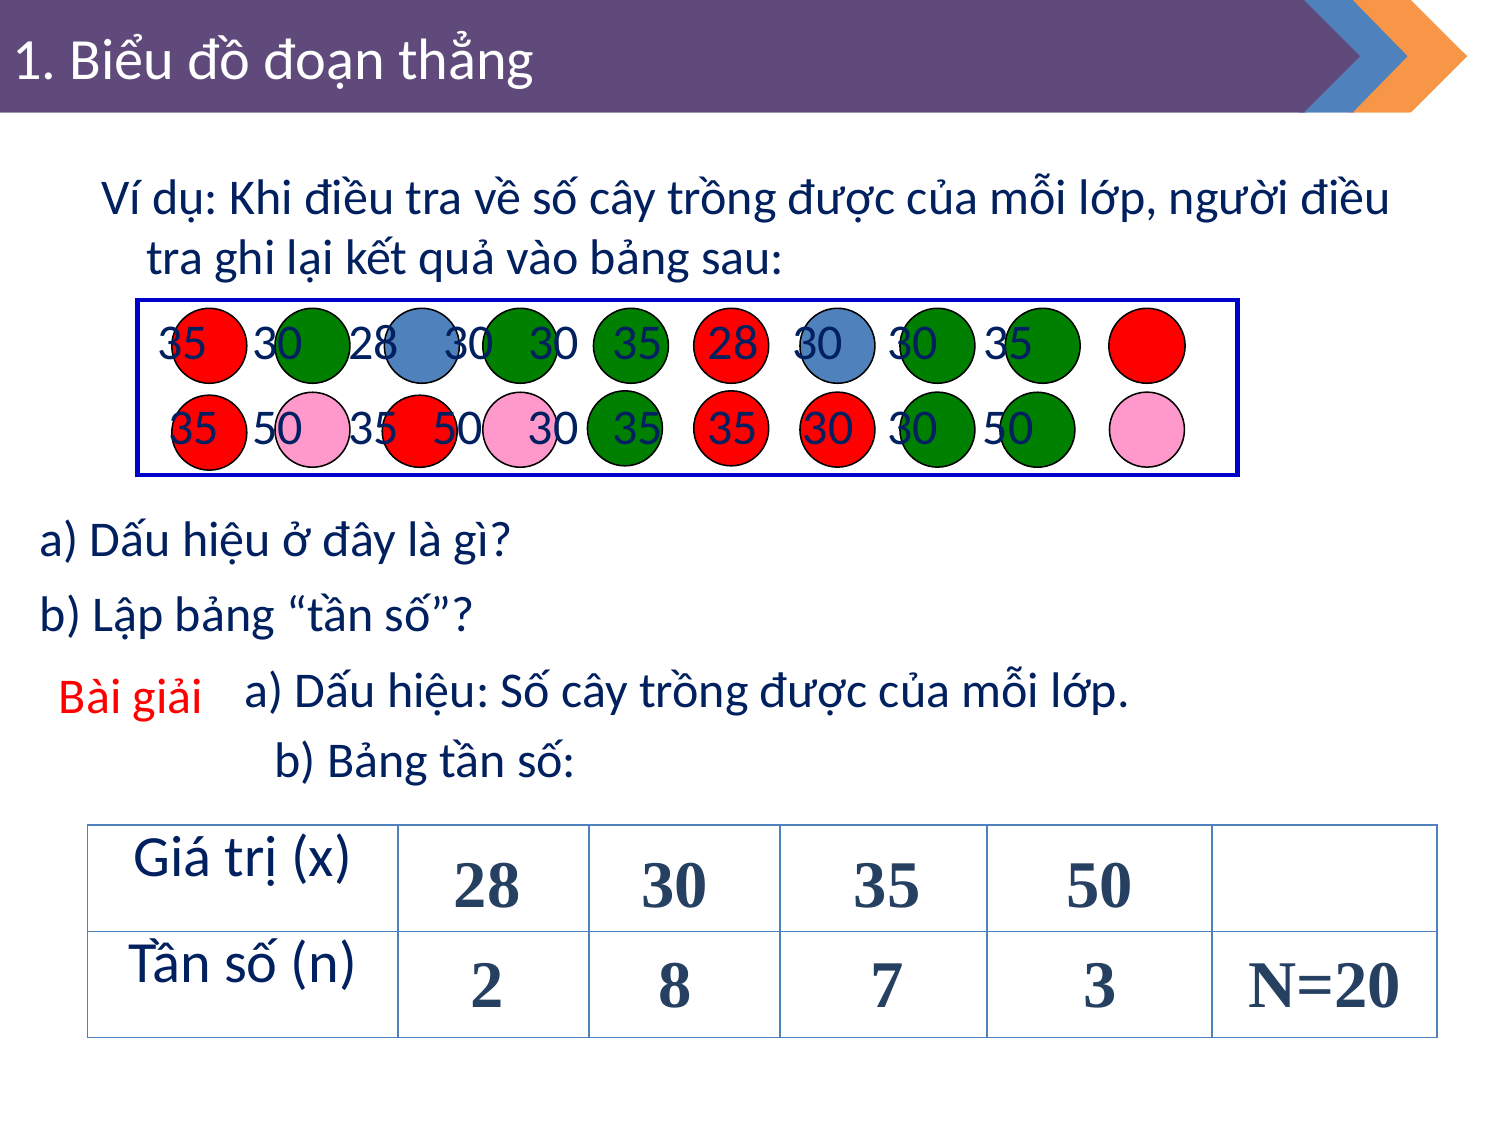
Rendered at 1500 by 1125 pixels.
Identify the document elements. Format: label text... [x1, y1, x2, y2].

table_header [988, 826, 1211, 931]
text_box Bài giải [0, 637, 263, 750]
text_box N=20 [1224, 937, 1425, 1025]
table_cell [590, 932, 779, 1037]
text_box b) Bảng tần số: [196, 707, 654, 808]
text_box a) Dấu hiệu ở đây là gì? [24, 499, 638, 574]
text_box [0, 0, 1466, 113]
table_header [590, 826, 779, 931]
text_box b) Lập bảng “tần số”? [24, 574, 825, 649]
text_box 8 [637, 937, 713, 1025]
table_header [399, 826, 588, 931]
table_header [781, 826, 986, 931]
table_cell [399, 932, 588, 1037]
text_box Ví dụ: Khi điều tra về số cây trồng được của mỗi lớp, người điều tra ghi lại kết quả vào bảng sau: 35 30 28 30 30 35 28 30 30 35 35 50 35 50 30 35 35 30 30 50 [75, 156, 1463, 462]
text_box 3 [1062, 937, 1138, 1025]
text_box 28 [449, 837, 525, 925]
text_box 7 [849, 937, 925, 1025]
table_header Giá trị (x) [88, 826, 397, 931]
table_cell [1213, 932, 1436, 1037]
text_box a) Dấu hiệu: Số cây trồng được của mỗi lớp. [229, 649, 1380, 725]
table_cell Tần số (n) [88, 932, 397, 1037]
text_box [137, 462, 1238, 475]
table_cell [781, 932, 986, 1037]
text_box 30 [637, 837, 713, 925]
table_header [1213, 826, 1436, 931]
text_box 50 [1062, 837, 1138, 925]
text_box 2 [449, 937, 525, 1025]
table_cell [988, 932, 1211, 1037]
text_box 35 [849, 837, 925, 925]
